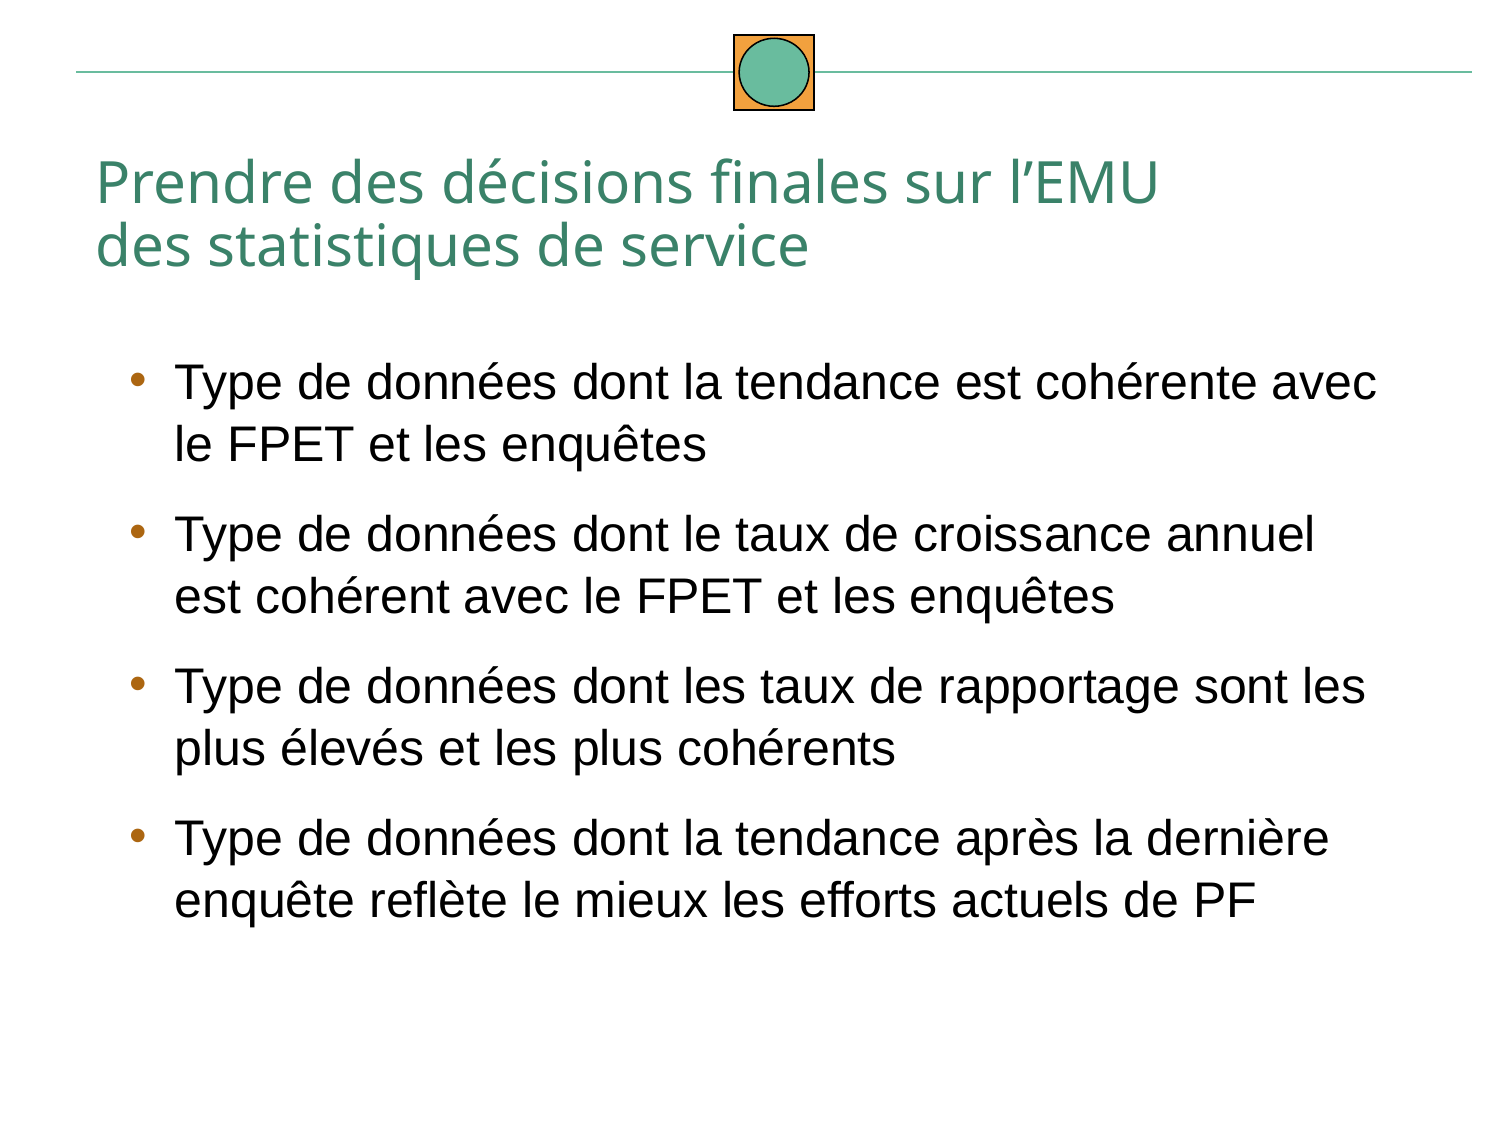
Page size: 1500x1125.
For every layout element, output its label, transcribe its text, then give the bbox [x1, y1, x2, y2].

title Prendre des décisions finales sur l’EMU des statistiques de service [80, 145, 1383, 314]
list Type de données dont la tendance est cohérente avec le FPET et les enquêtes Type de données dont le taux de croissance annuel est cohérent avec le FPET et les enquêtes Type de données dont les taux de rapportage sont les plus élevés et les plus cohérents Type de données dont la tendance après la dernière enquête reflète le mieux les efforts actuels de PF [114, 339, 1399, 1103]
